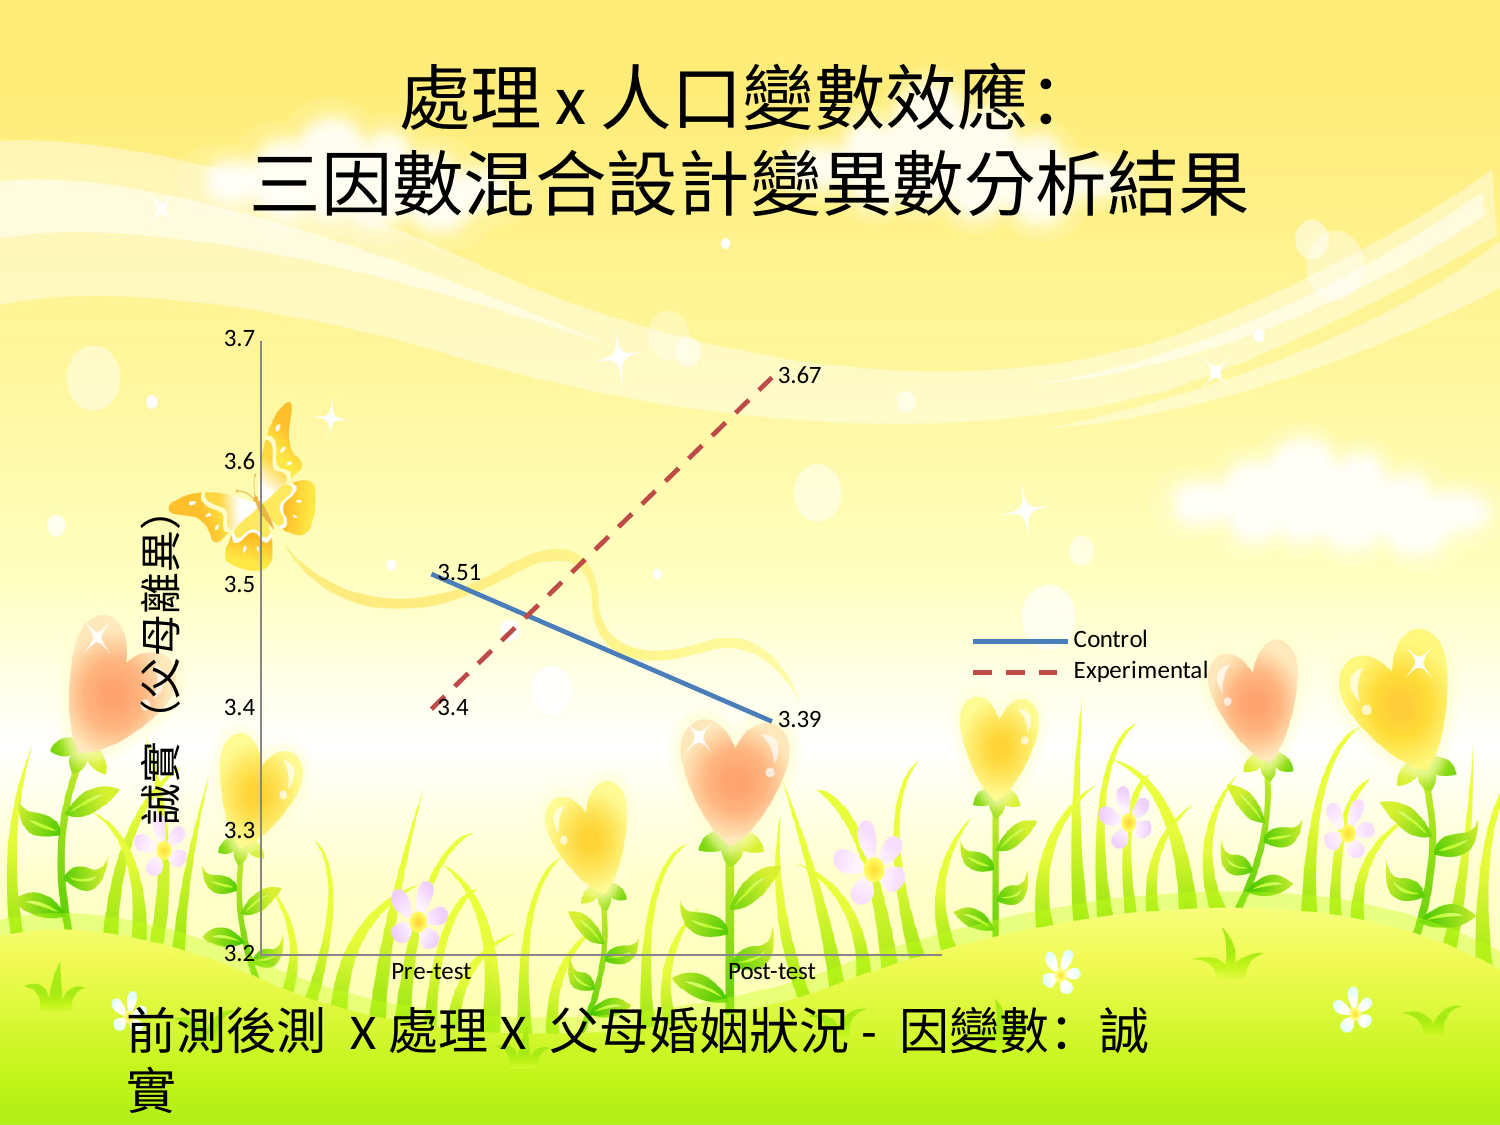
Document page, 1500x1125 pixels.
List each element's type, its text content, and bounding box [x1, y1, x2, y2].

chart [88, 314, 1231, 1000]
title 處理x人口變數效應： 三因數混合設計變異數分析結果 [75, 45, 1425, 233]
text_box 前測後測 X處理X 父母婚姻狀況- 因變數：誠實 [112, 1008, 1199, 1125]
picture [0, 0, 1500, 1125]
